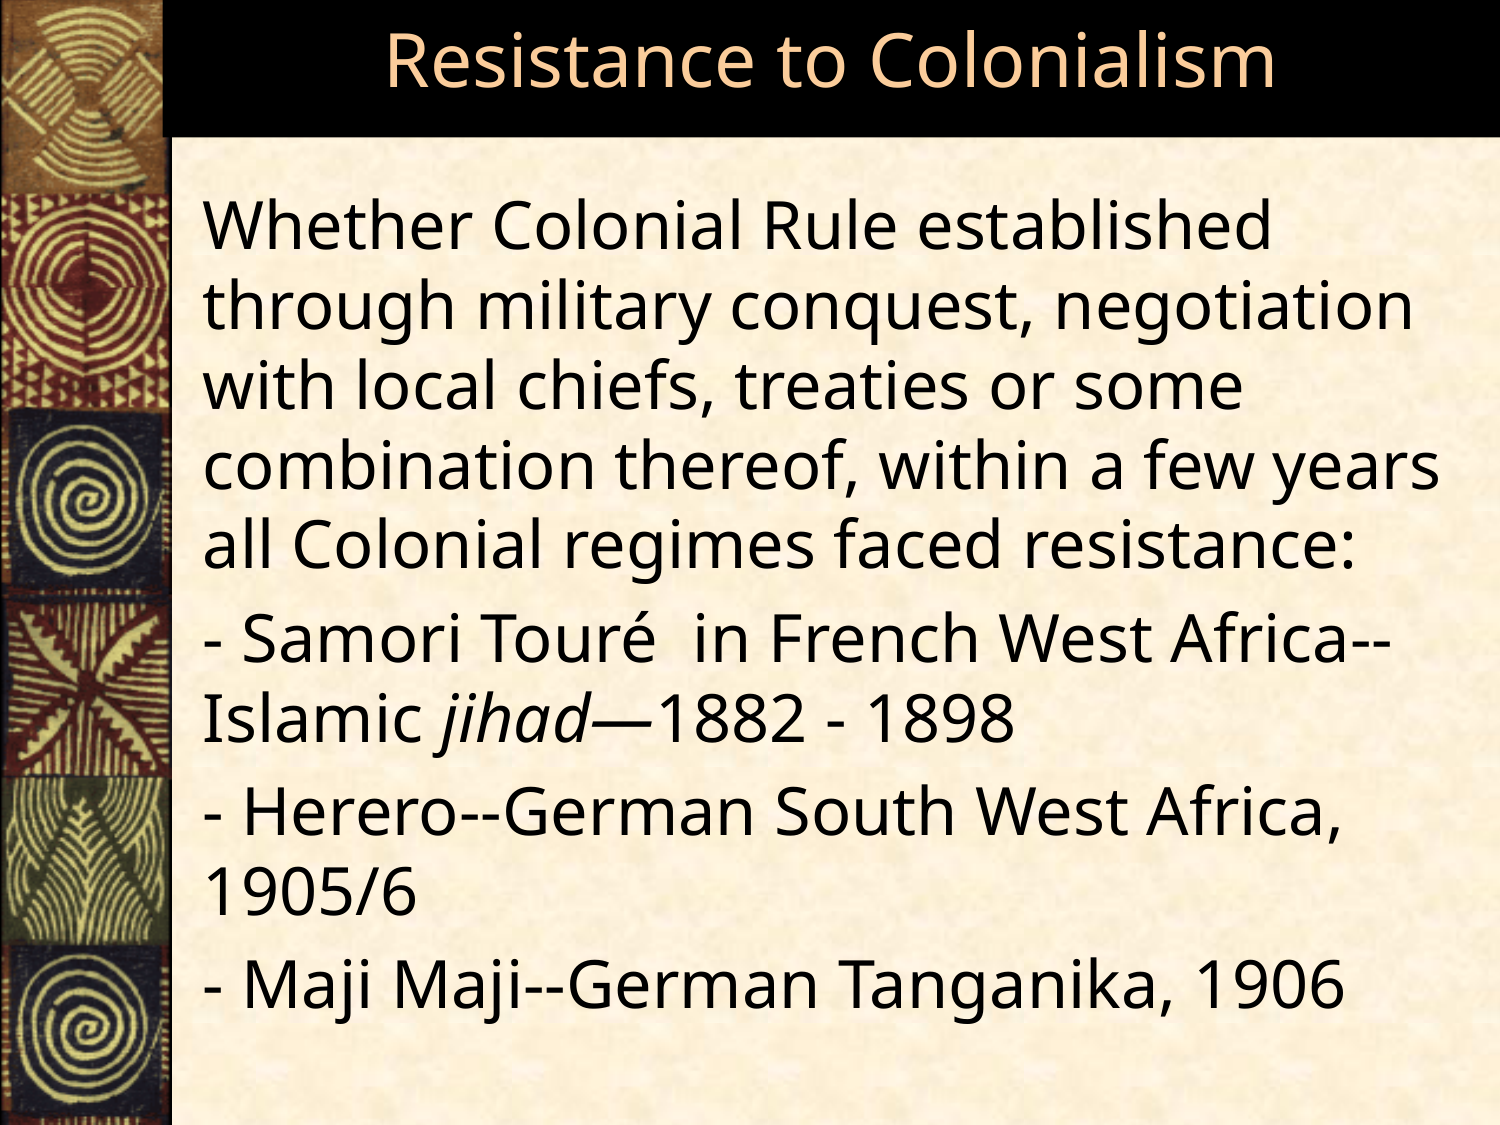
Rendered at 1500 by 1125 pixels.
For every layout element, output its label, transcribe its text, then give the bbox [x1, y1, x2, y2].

picture [0, 0, 1500, 1125]
title Resistance to Colonialism [162, 0, 1500, 138]
list Whether Colonial Rule established through military conquest, negotiation with local chiefs, treaties or some combination thereof, within a few years all Colonial regimes faced resistance: - Samori Touré in French West Africa--Islamic jihad—1882 - 1898 - Herero--German South West Africa, 1905/6 - Maji Maji--German Tanganika, 1906 [187, 174, 1463, 1088]
